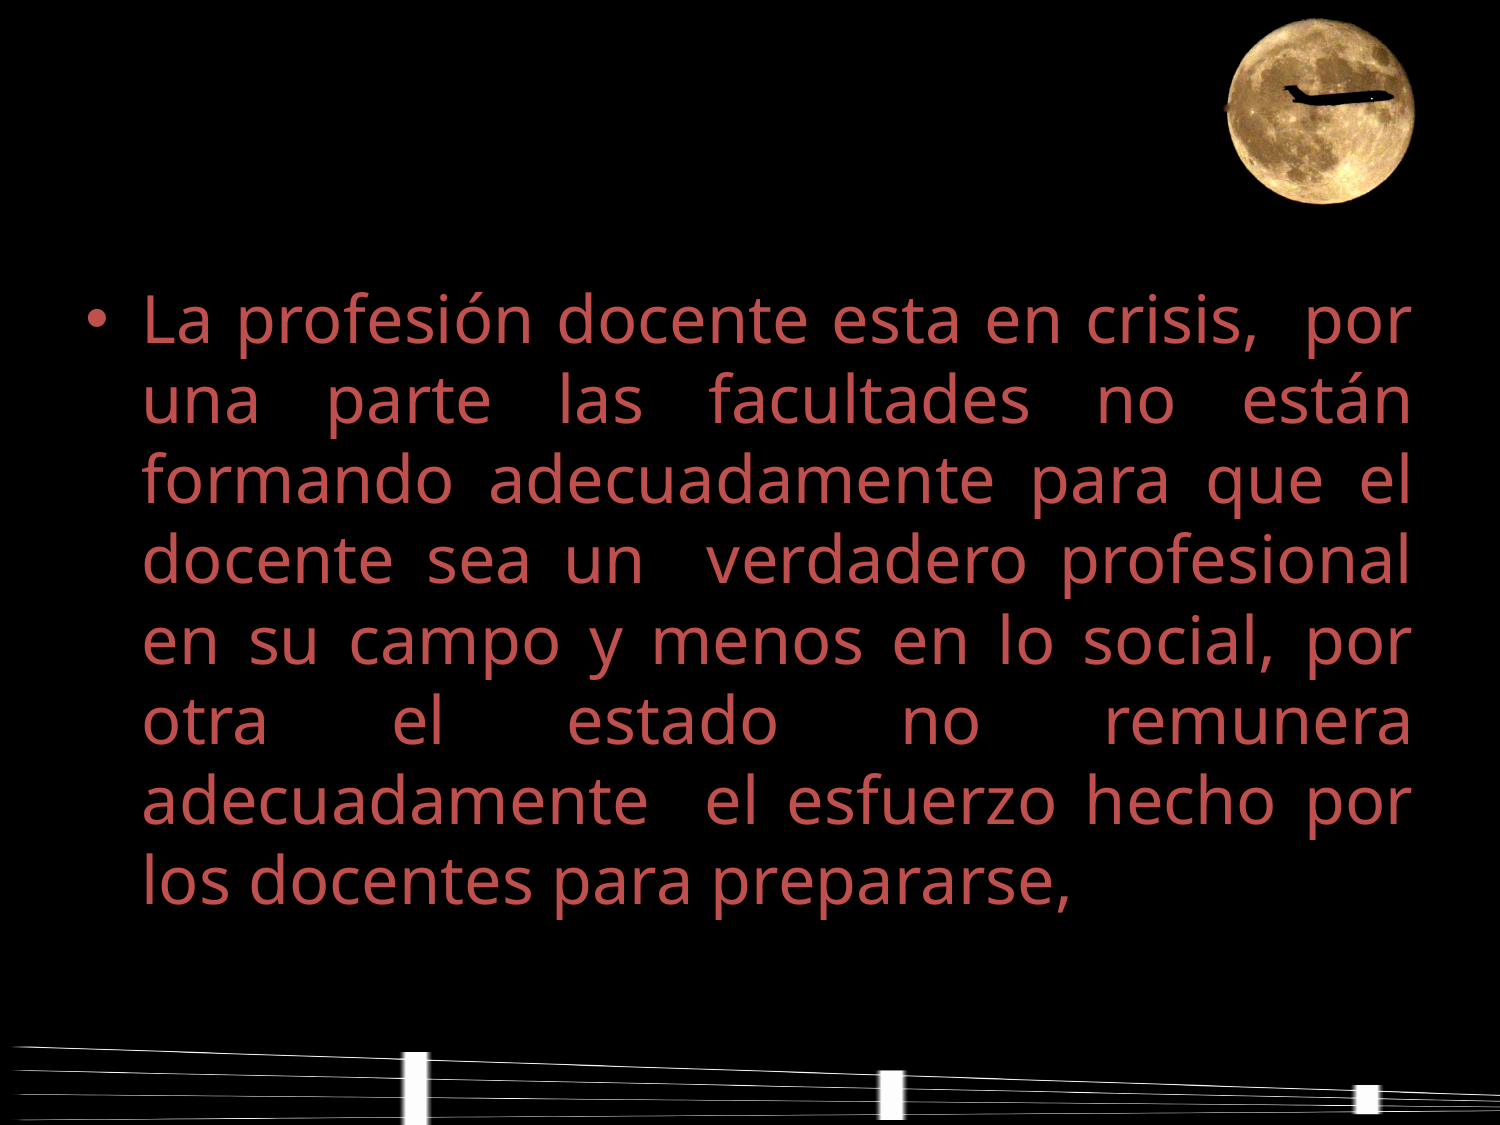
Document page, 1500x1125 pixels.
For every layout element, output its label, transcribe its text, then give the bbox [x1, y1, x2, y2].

list La profesión docente esta en crisis, por una parte las facultades no están formando adecuadamente para que el docente sea un verdadero profesional en su campo y menos en lo social, por otra el estado no remunera adecuadamente el esfuerzo hecho por los docentes para prepararse, [70, 269, 1430, 926]
picture [3, 1047, 1500, 1125]
picture [1175, 0, 1469, 225]
